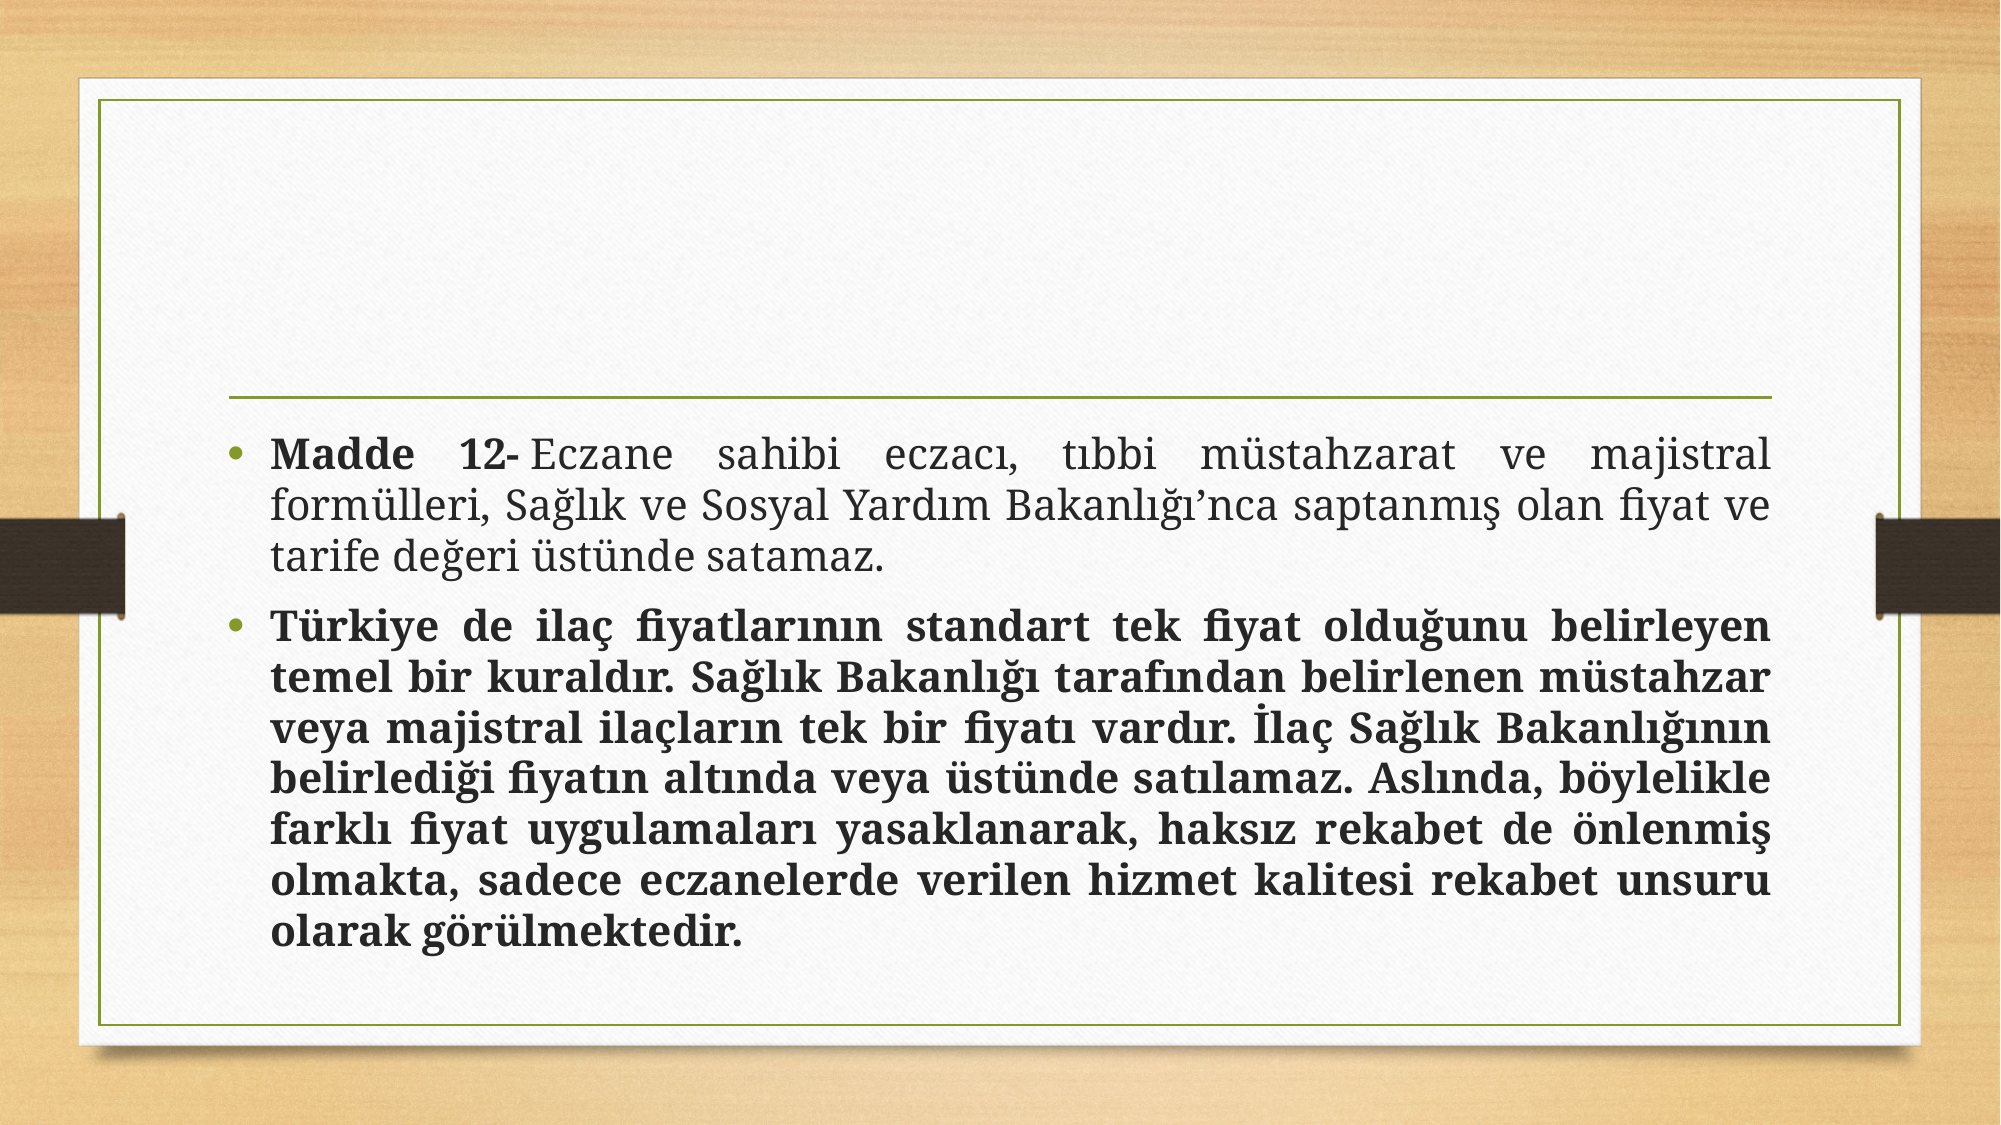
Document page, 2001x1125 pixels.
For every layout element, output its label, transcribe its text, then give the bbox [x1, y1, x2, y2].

picture [0, 0, 2001, 1125]
list Madde 12- Eczane sahibi eczacı, tıbbi müstahzarat ve majistral formülleri, Sağlık ve Sosyal Yardım Bakanlığı’nca saptanmış olan fiyat ve tarife değeri üstünde satamaz. Türkiye de ilaç fiyatlarının standart tek fiyat olduğunu belirleyen temel bir kuraldır. Sağlık Bakanlığı tarafından belirlenen müstahzar veya majistral ilaçların tek bir fiyatı vardır. İlaç Sağlık Bakanlığının belirlediği fiyatın altında veya üstünde satılamaz. Aslında, böylelikle farklı fiyat uygulamaları yasaklanarak, haksız rekabet de önlenmiş olmakta, sadece eczanelerde verilen hizmet kalitesi rekabet unsuru olarak görülmektedir. [212, 419, 1788, 964]
